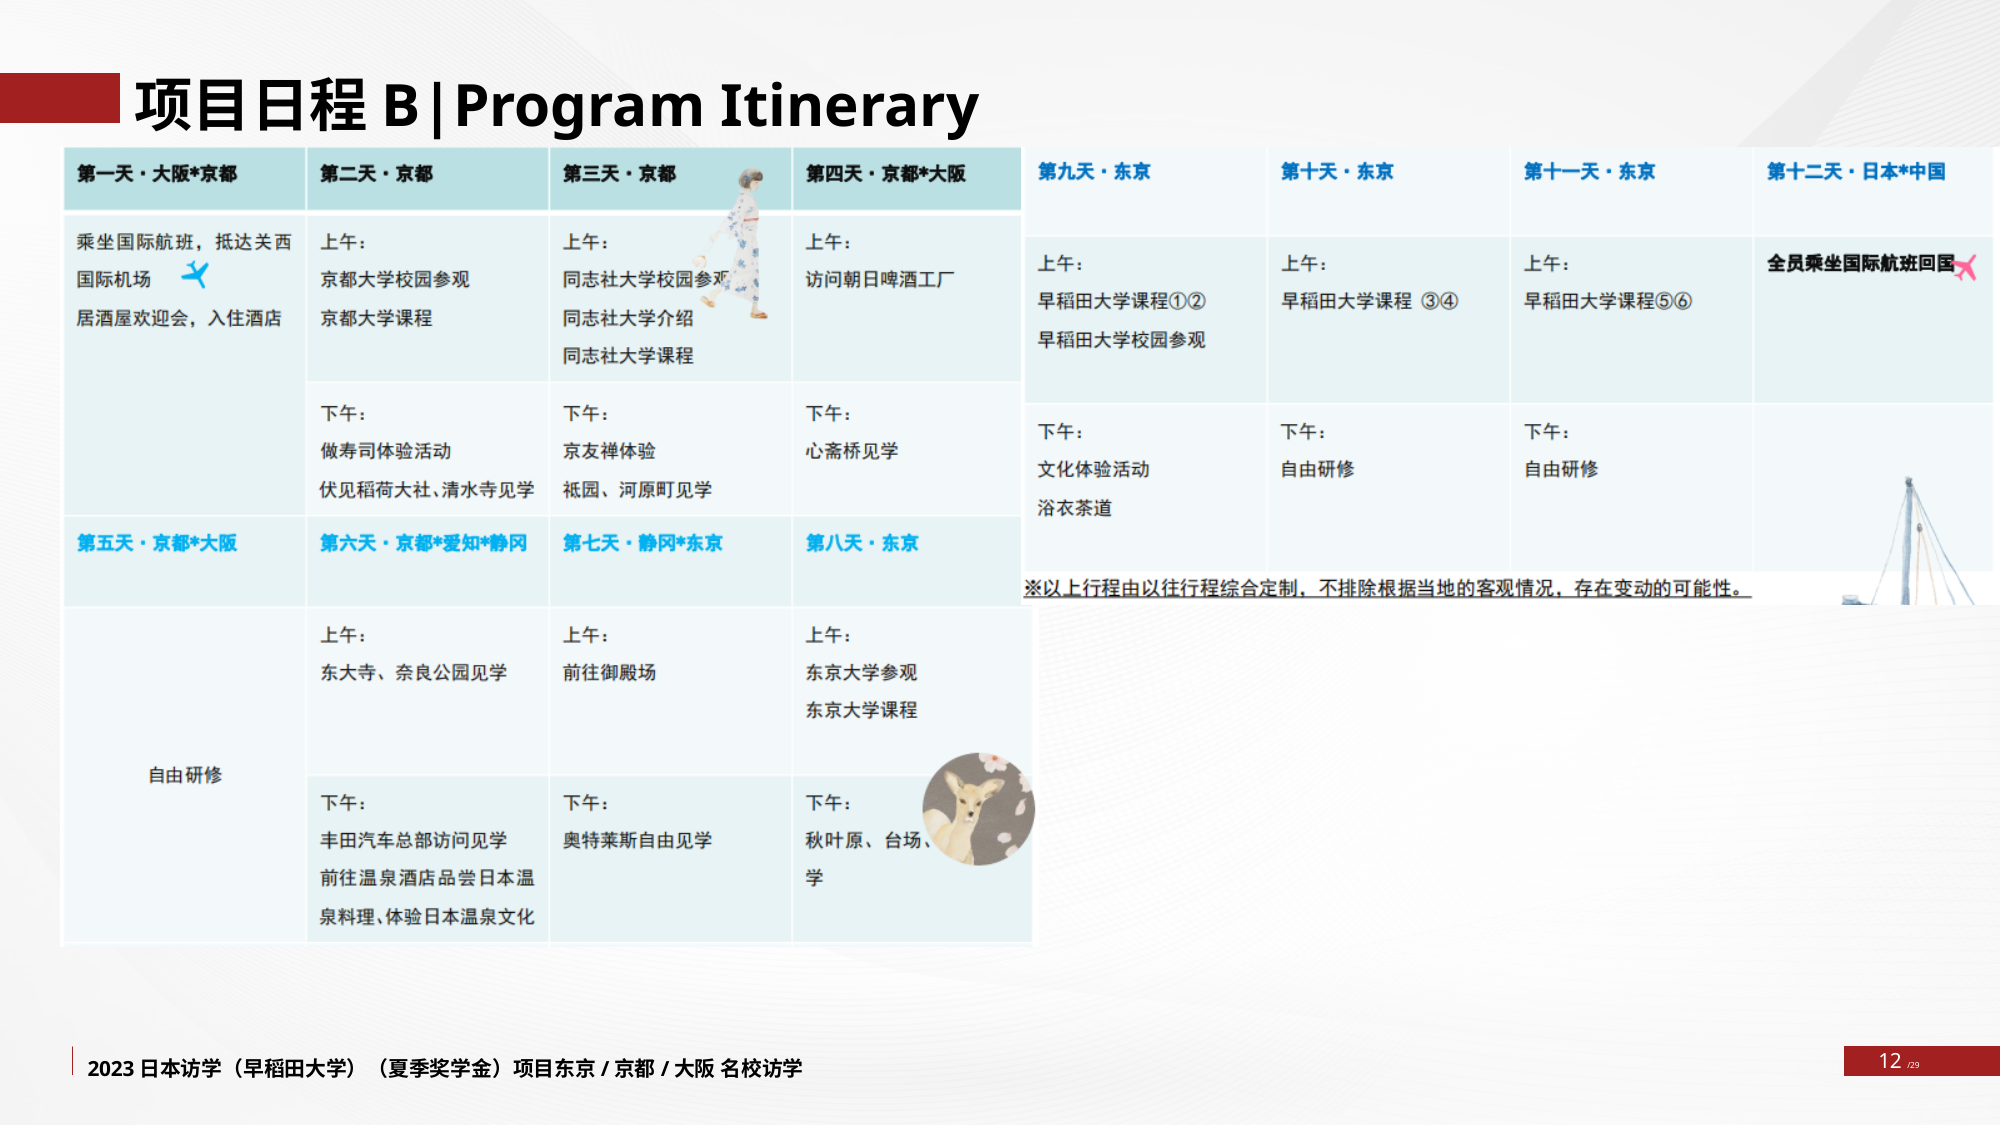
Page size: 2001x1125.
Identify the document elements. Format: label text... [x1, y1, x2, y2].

slide_number 12 /29 [1863, 1048, 1940, 1075]
text_box 2023日本访学（早稻田大学）（夏季奖学金）项目东京/京都/大阪 名校访学 [72, 1048, 1073, 1089]
text_box [0, 72, 121, 124]
text_box 项目日程B|Program Itinerary [120, 60, 1170, 146]
text_box [1843, 1045, 2000, 1077]
picture [59, 147, 2000, 947]
